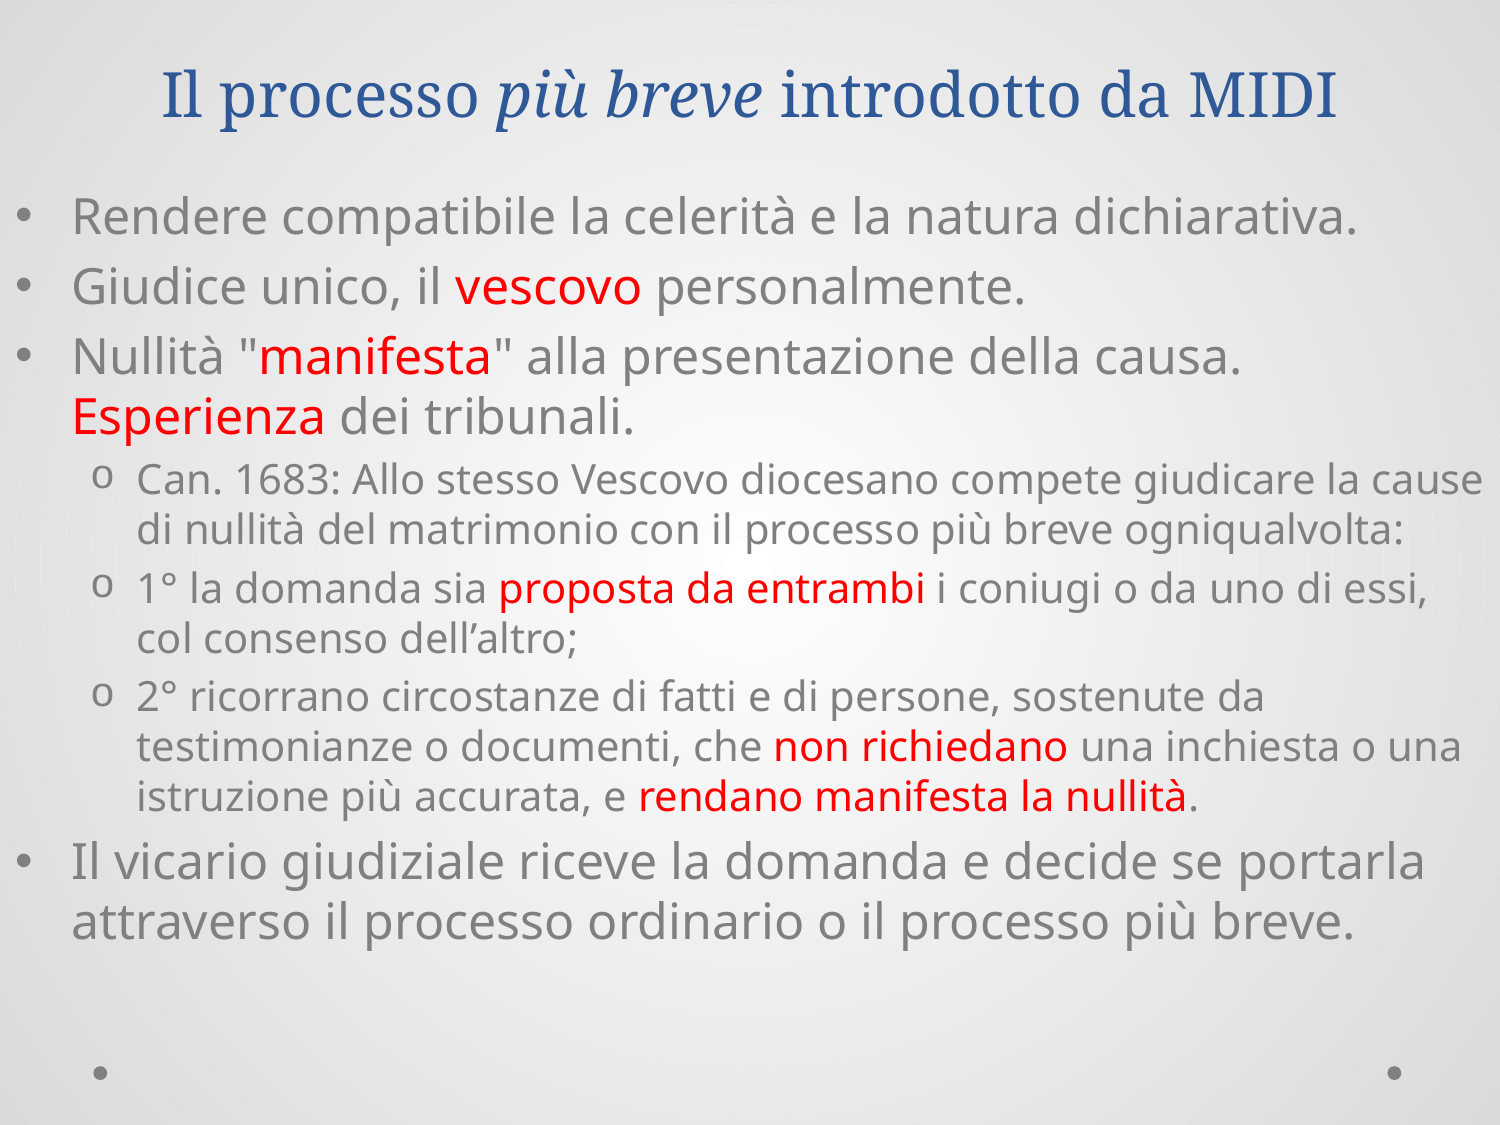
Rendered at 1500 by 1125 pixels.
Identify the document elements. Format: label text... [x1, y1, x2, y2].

list Rendere compatibile la celerità e la natura dichiarativa. Giudice unico, il vescovo personalmente. Nullità "manifesta" alla presentazione della causa. Esperienza dei tribunali. Can. 1683: Allo stesso Vescovo diocesano compete giudicare la cause di nullità del matrimonio con il processo più breve ogniqualvolta: 1° la domanda sia proposta da entrambi i coniugi o da uno di essi, col consenso dell’altro; 2° ricorrano circostanze di fatti e di persone, sostenute da testimonianze o documenti, che non richiedano una inchiesta o una istruzione più accurata, e rendano manifesta la nullità. Il vicario giudiziale riceve la domanda e decide se portarla attraverso il processo ordinario o il processo più breve. [0, 177, 1500, 1071]
title Il processo più breve introdotto da MIDI [75, 0, 1425, 138]
